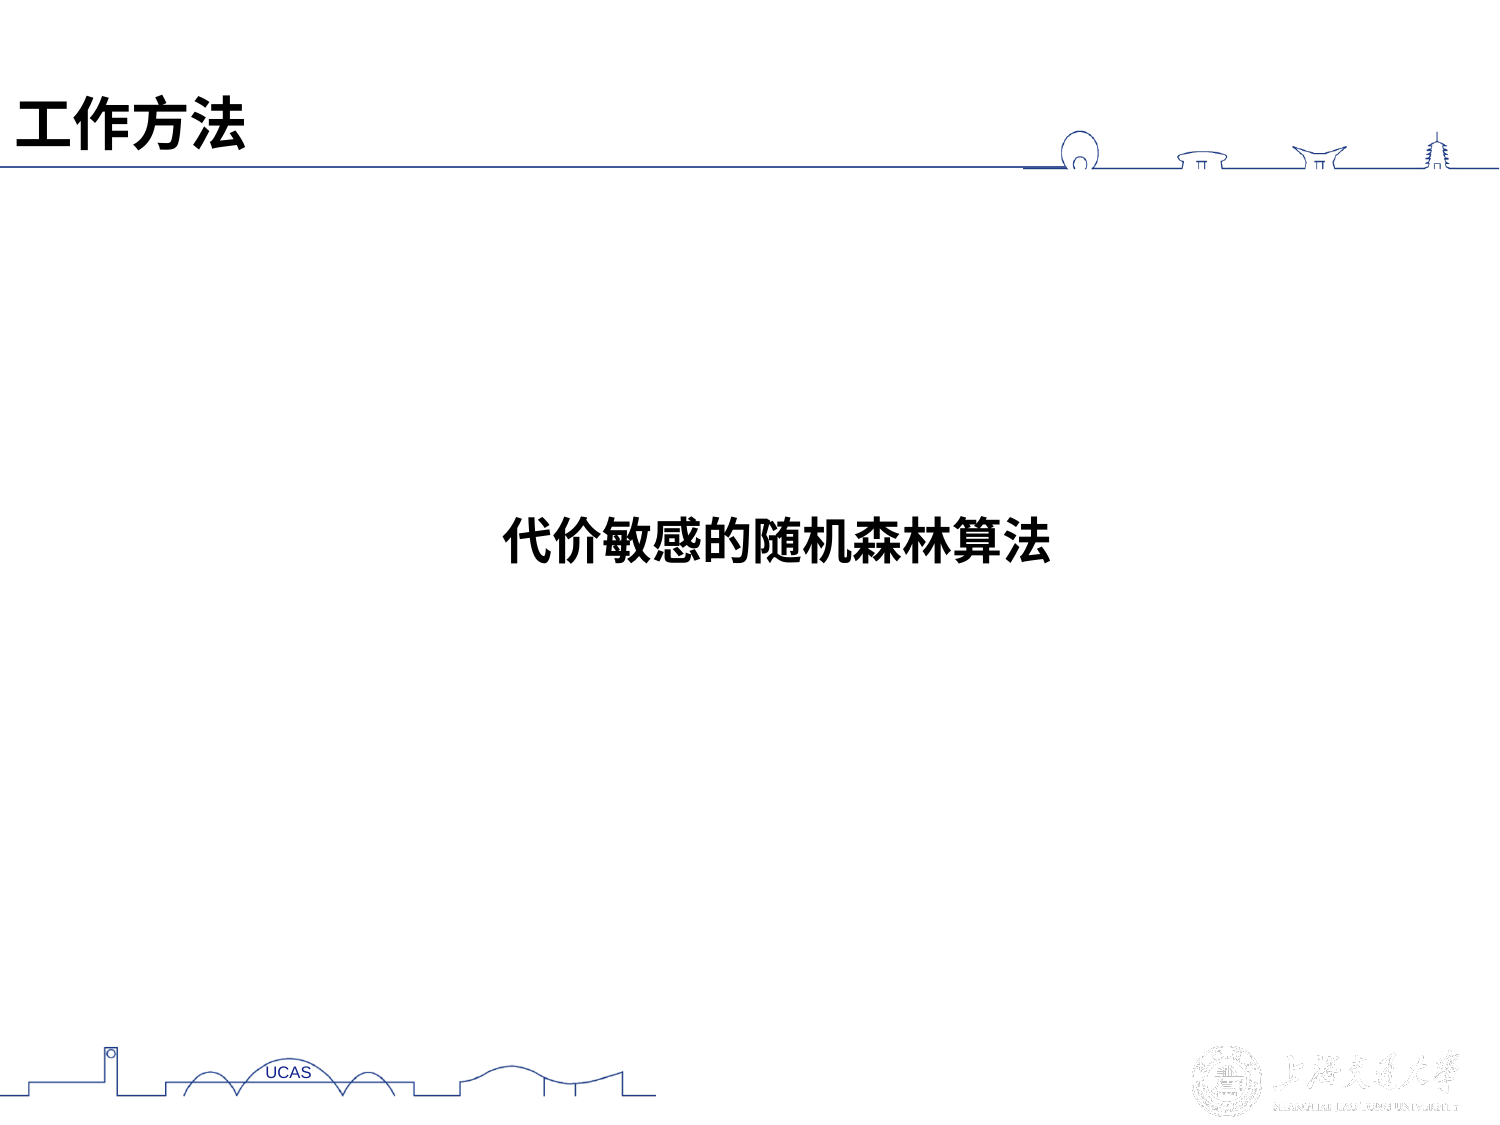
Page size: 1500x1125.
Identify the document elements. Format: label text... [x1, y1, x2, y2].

picture [1023, 119, 1500, 175]
picture [0, 1038, 656, 1103]
text_box 工作方法 [0, 79, 430, 165]
text_box 代价敏感的随机森林算法 [487, 502, 1500, 577]
picture [1191, 1045, 1459, 1117]
